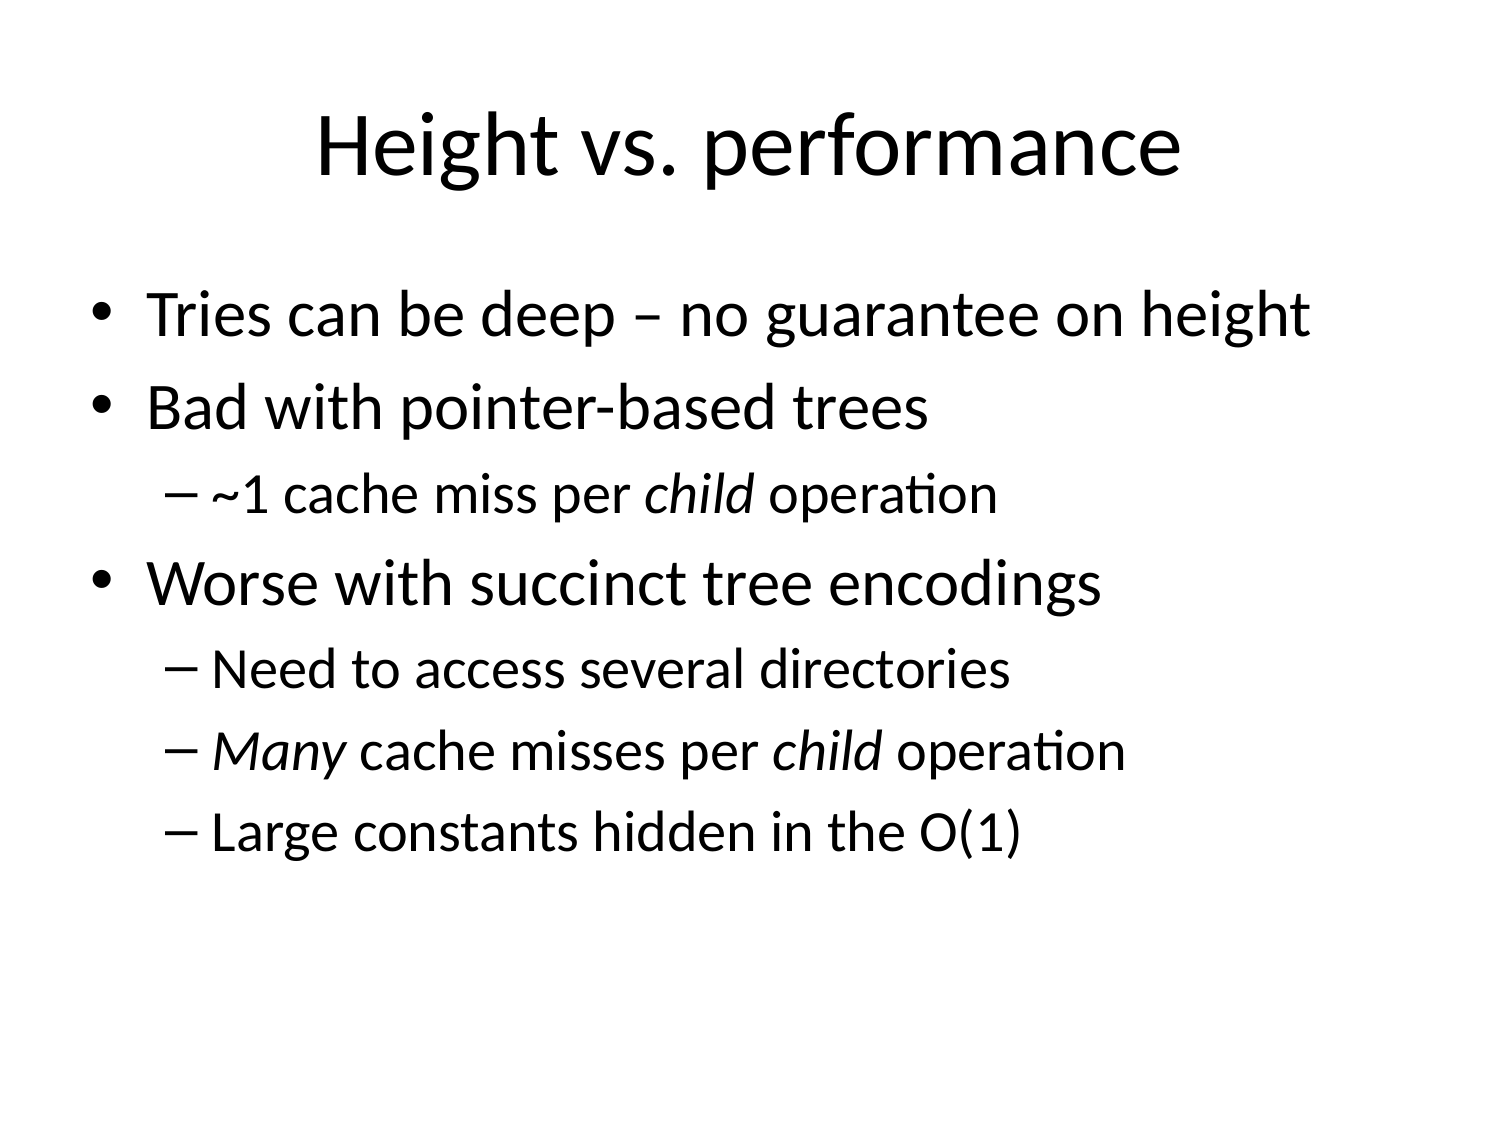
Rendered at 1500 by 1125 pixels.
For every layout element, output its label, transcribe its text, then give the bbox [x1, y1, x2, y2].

title Height vs. performance [75, 45, 1425, 233]
list Tries can be deep – no guarantee on height Bad with pointer-based trees ~1 cache miss per child operation Worse with succinct tree encodings Need to access several directories Many cache misses per child operation Large constants hidden in the O(1) [75, 262, 1425, 1005]
